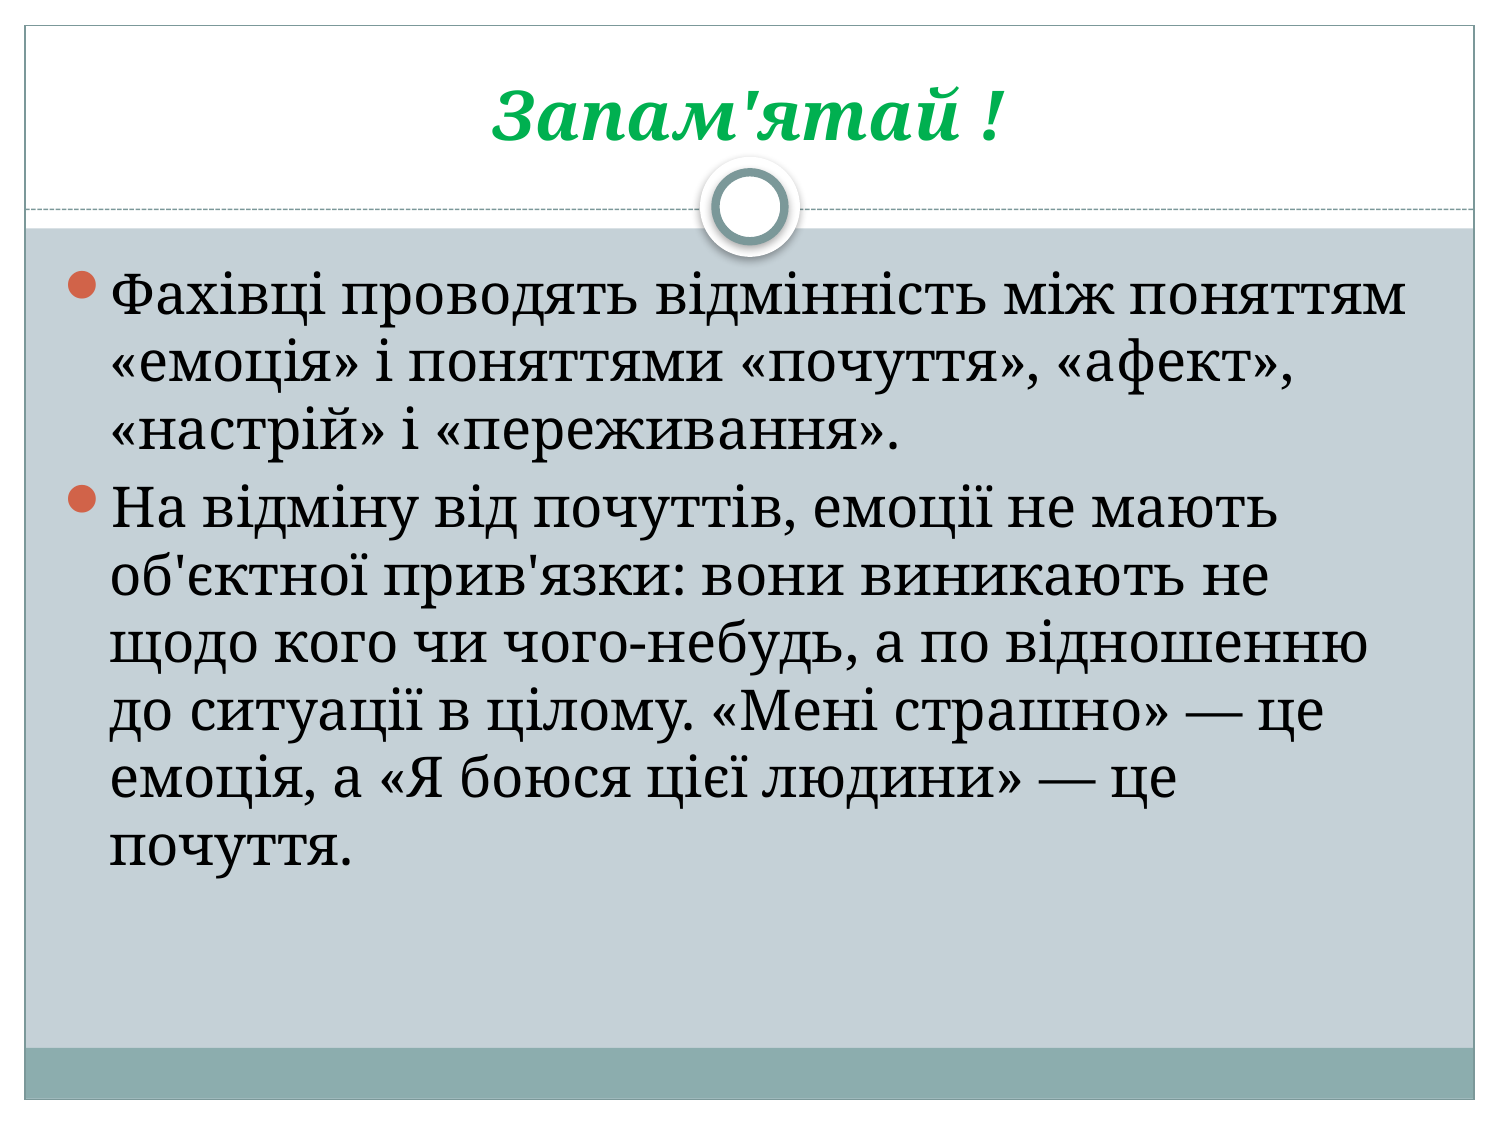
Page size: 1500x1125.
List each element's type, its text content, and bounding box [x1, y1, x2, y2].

list Фахівці проводять відмінність між поняттям «емоція» і поняттями «почуття», «афект», «настрій» і «переживання». На відміну від почуттів, емоції не мають об'єктної прив'язки: вони виникають не щодо кого чи чого-небудь, а по відношенню до ситуації в цілому. «Мені страшно» — це емоція, а «Я боюся цієї людини» — це почуття. [49, 250, 1445, 1001]
title Запам'ятай ! [49, 37, 1450, 162]
